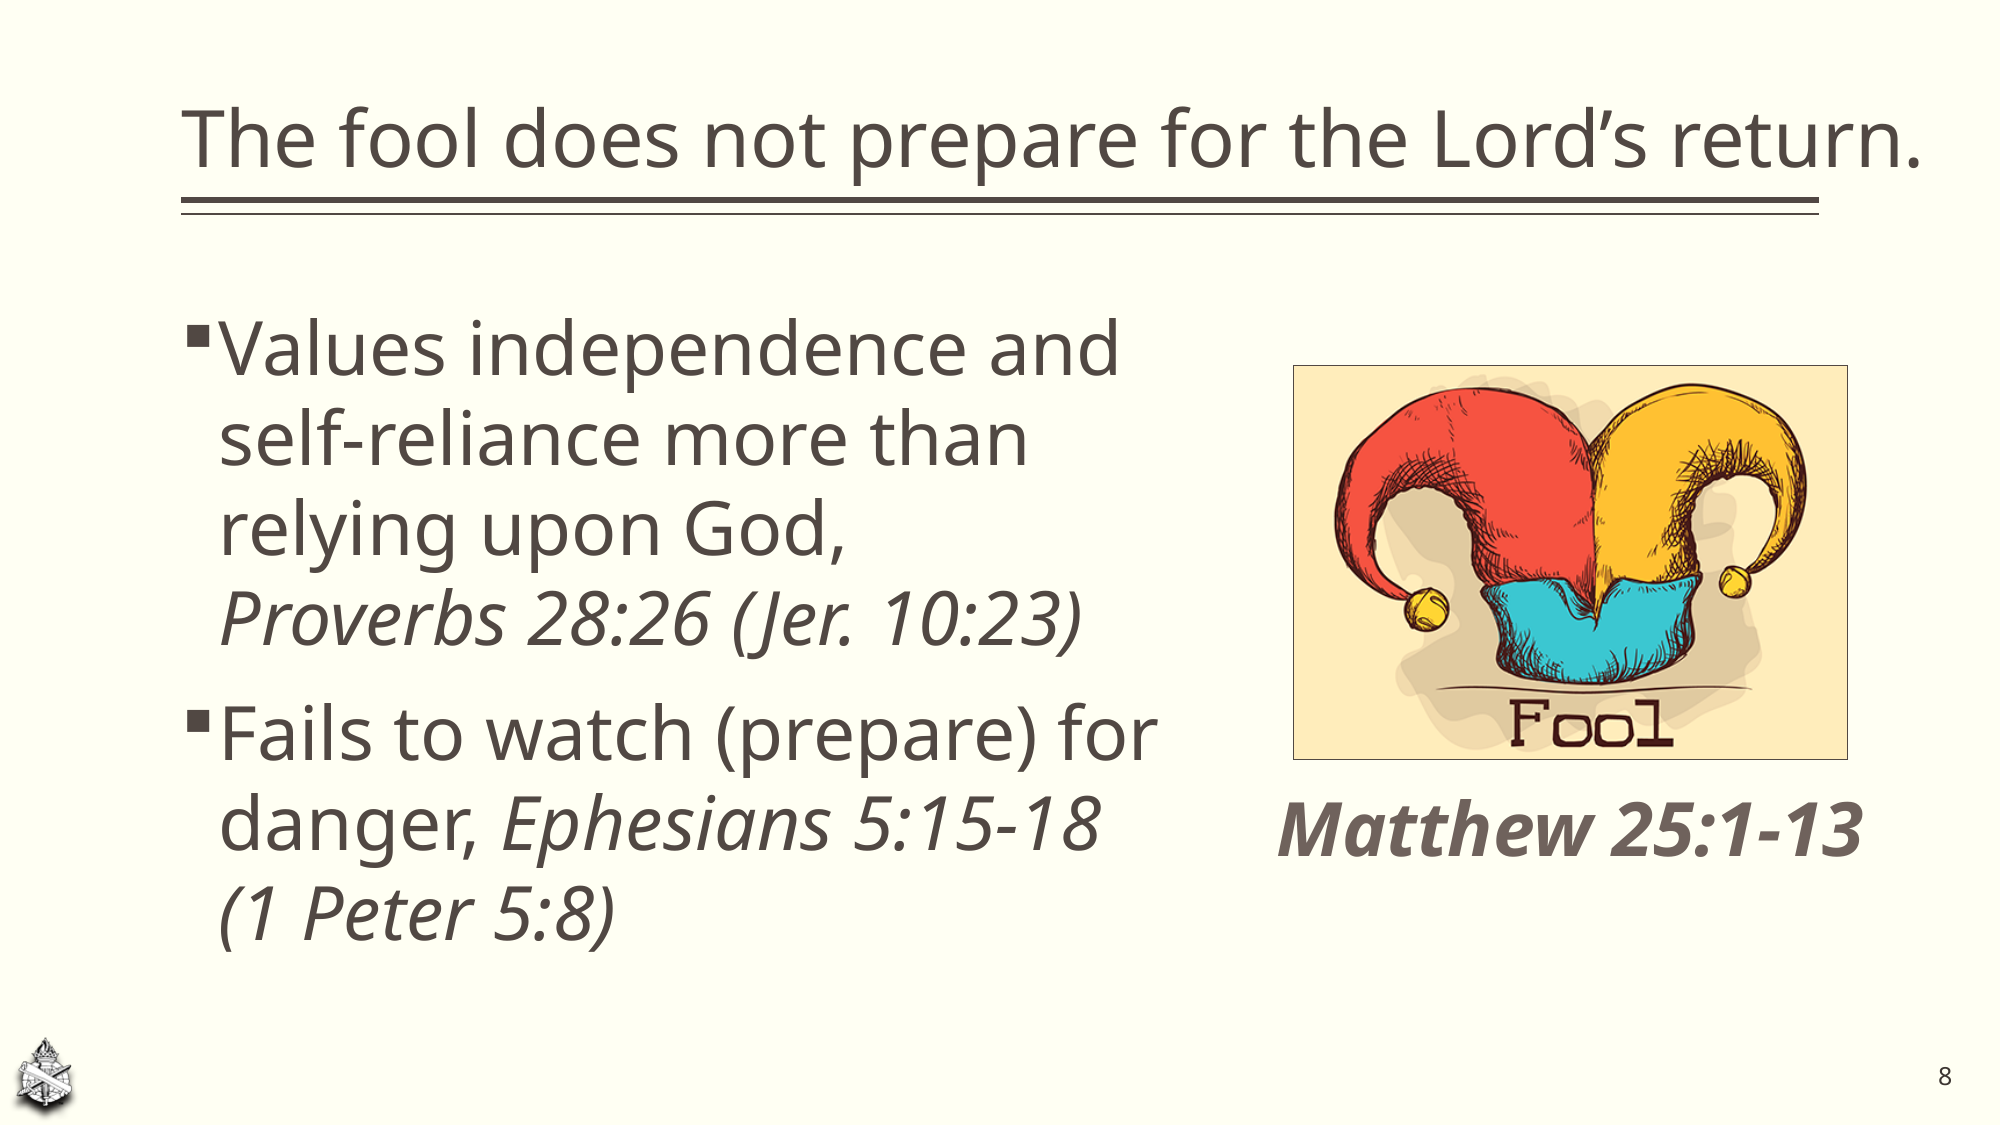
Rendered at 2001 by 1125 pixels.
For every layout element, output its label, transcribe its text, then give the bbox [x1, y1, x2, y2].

list Values independence and self-reliance more than relying upon God, Proverbs 28:26 (Jer. 10:23) Fails to watch (prepare) for danger, Ephesians 5:15-18 (1 Peter 5:8) [181, 292, 1216, 1077]
picture [1293, 365, 1848, 760]
text_box Matthew 25:1-13 [1261, 773, 1880, 879]
slide_number 8 [1925, 1047, 1966, 1108]
picture [16, 1037, 73, 1108]
title The fool does not prepare for the Lord’s return. [181, 12, 1955, 193]
